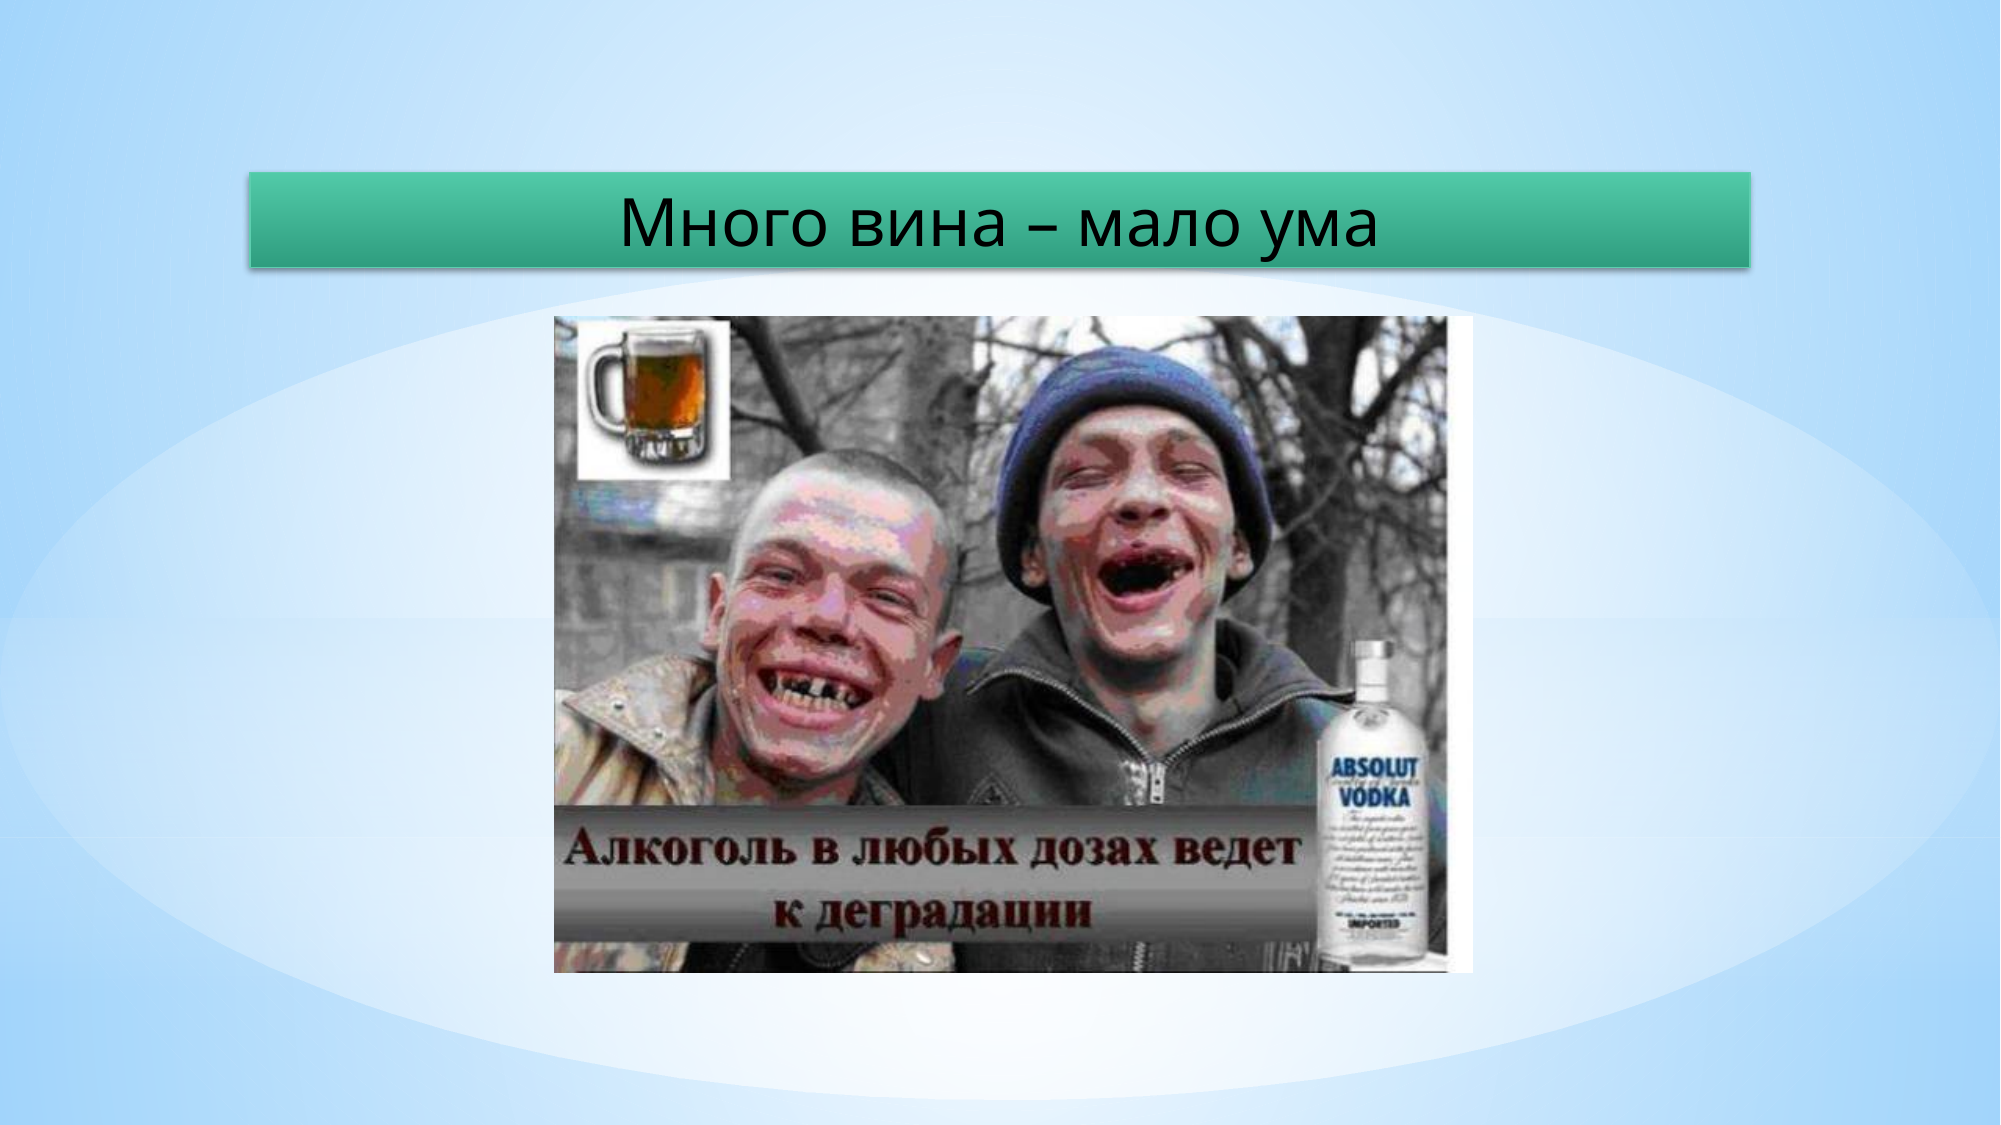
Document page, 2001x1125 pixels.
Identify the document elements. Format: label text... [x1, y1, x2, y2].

picture [554, 316, 1473, 974]
text_box Много вина – мало ума [249, 172, 1751, 268]
